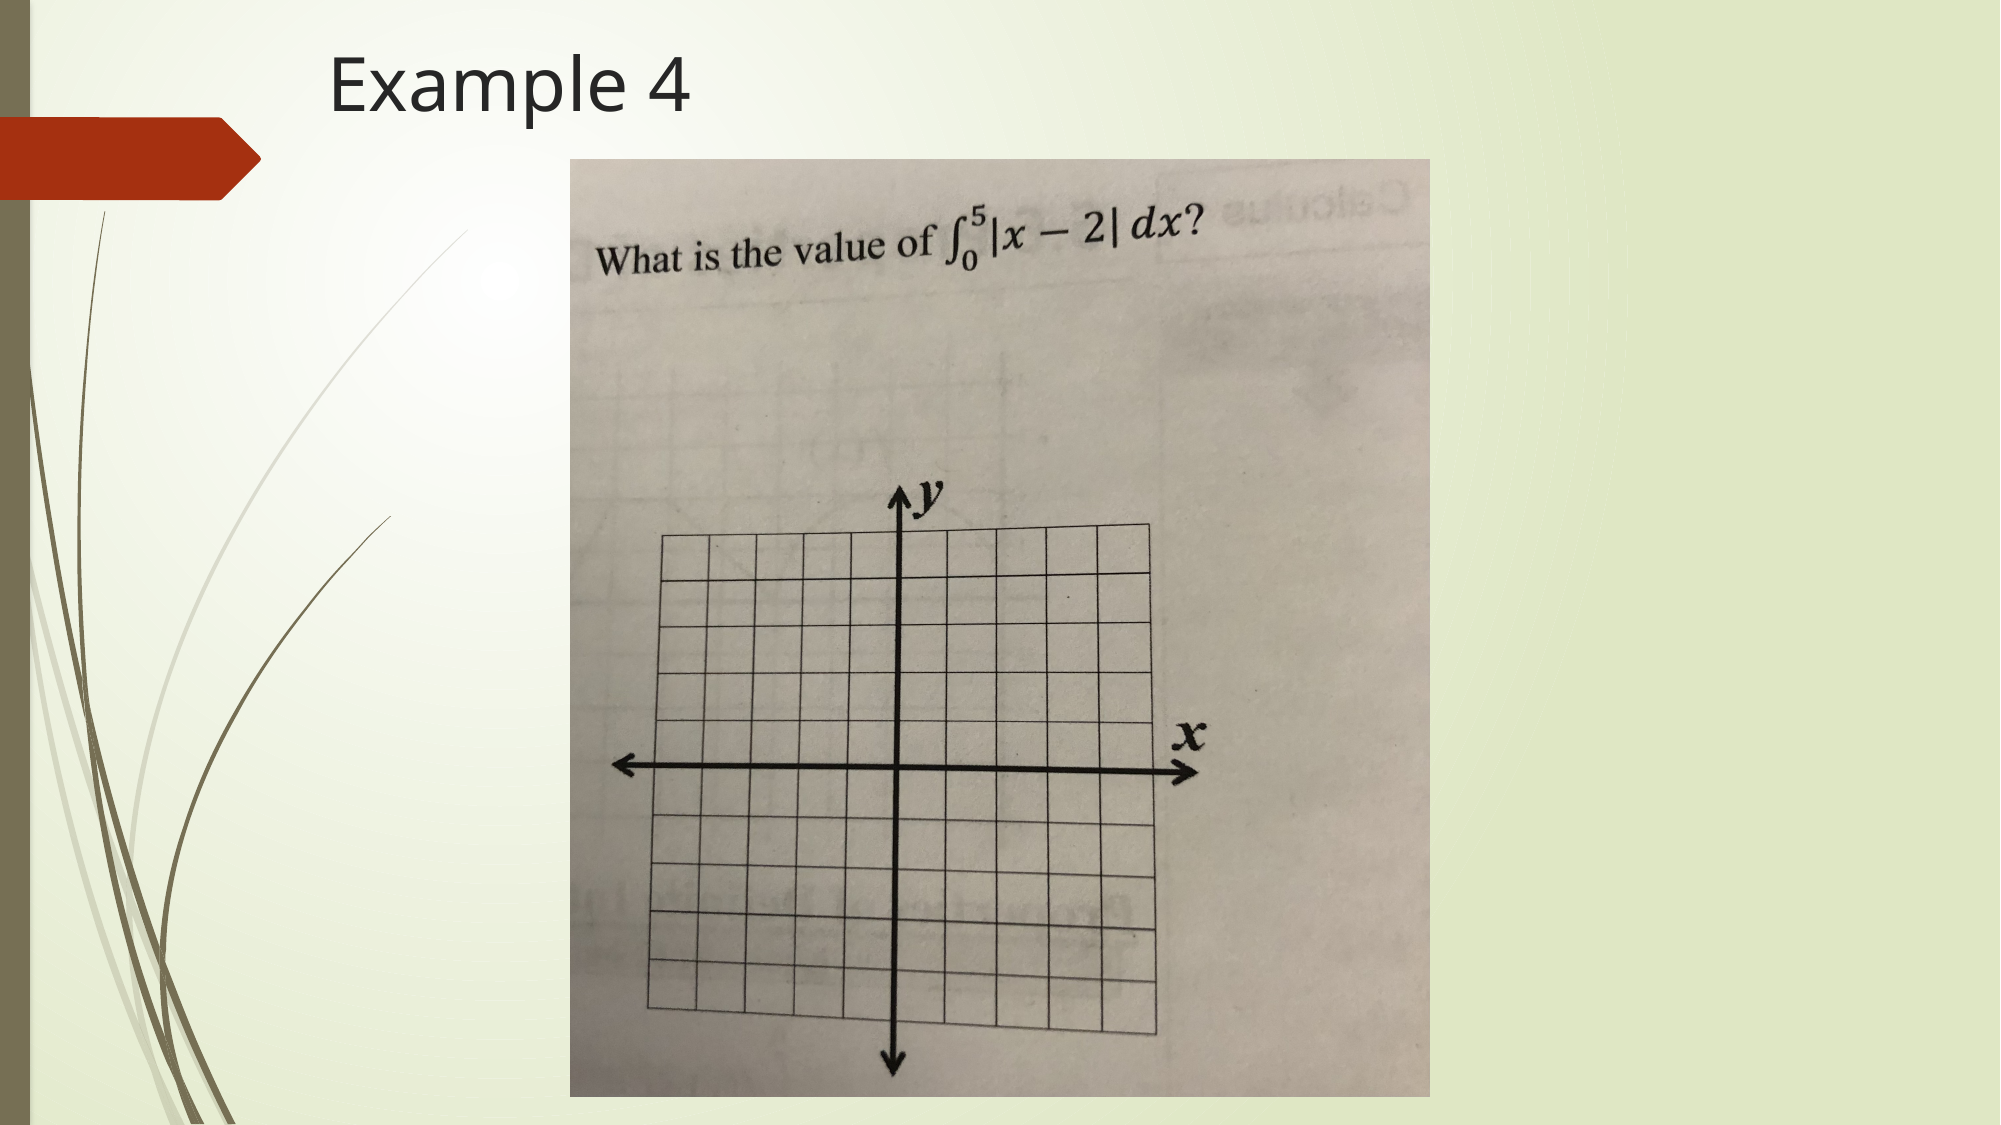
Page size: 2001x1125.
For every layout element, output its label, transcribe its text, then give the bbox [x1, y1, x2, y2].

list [570, 158, 1430, 1097]
title Example 4 [312, 28, 1775, 239]
